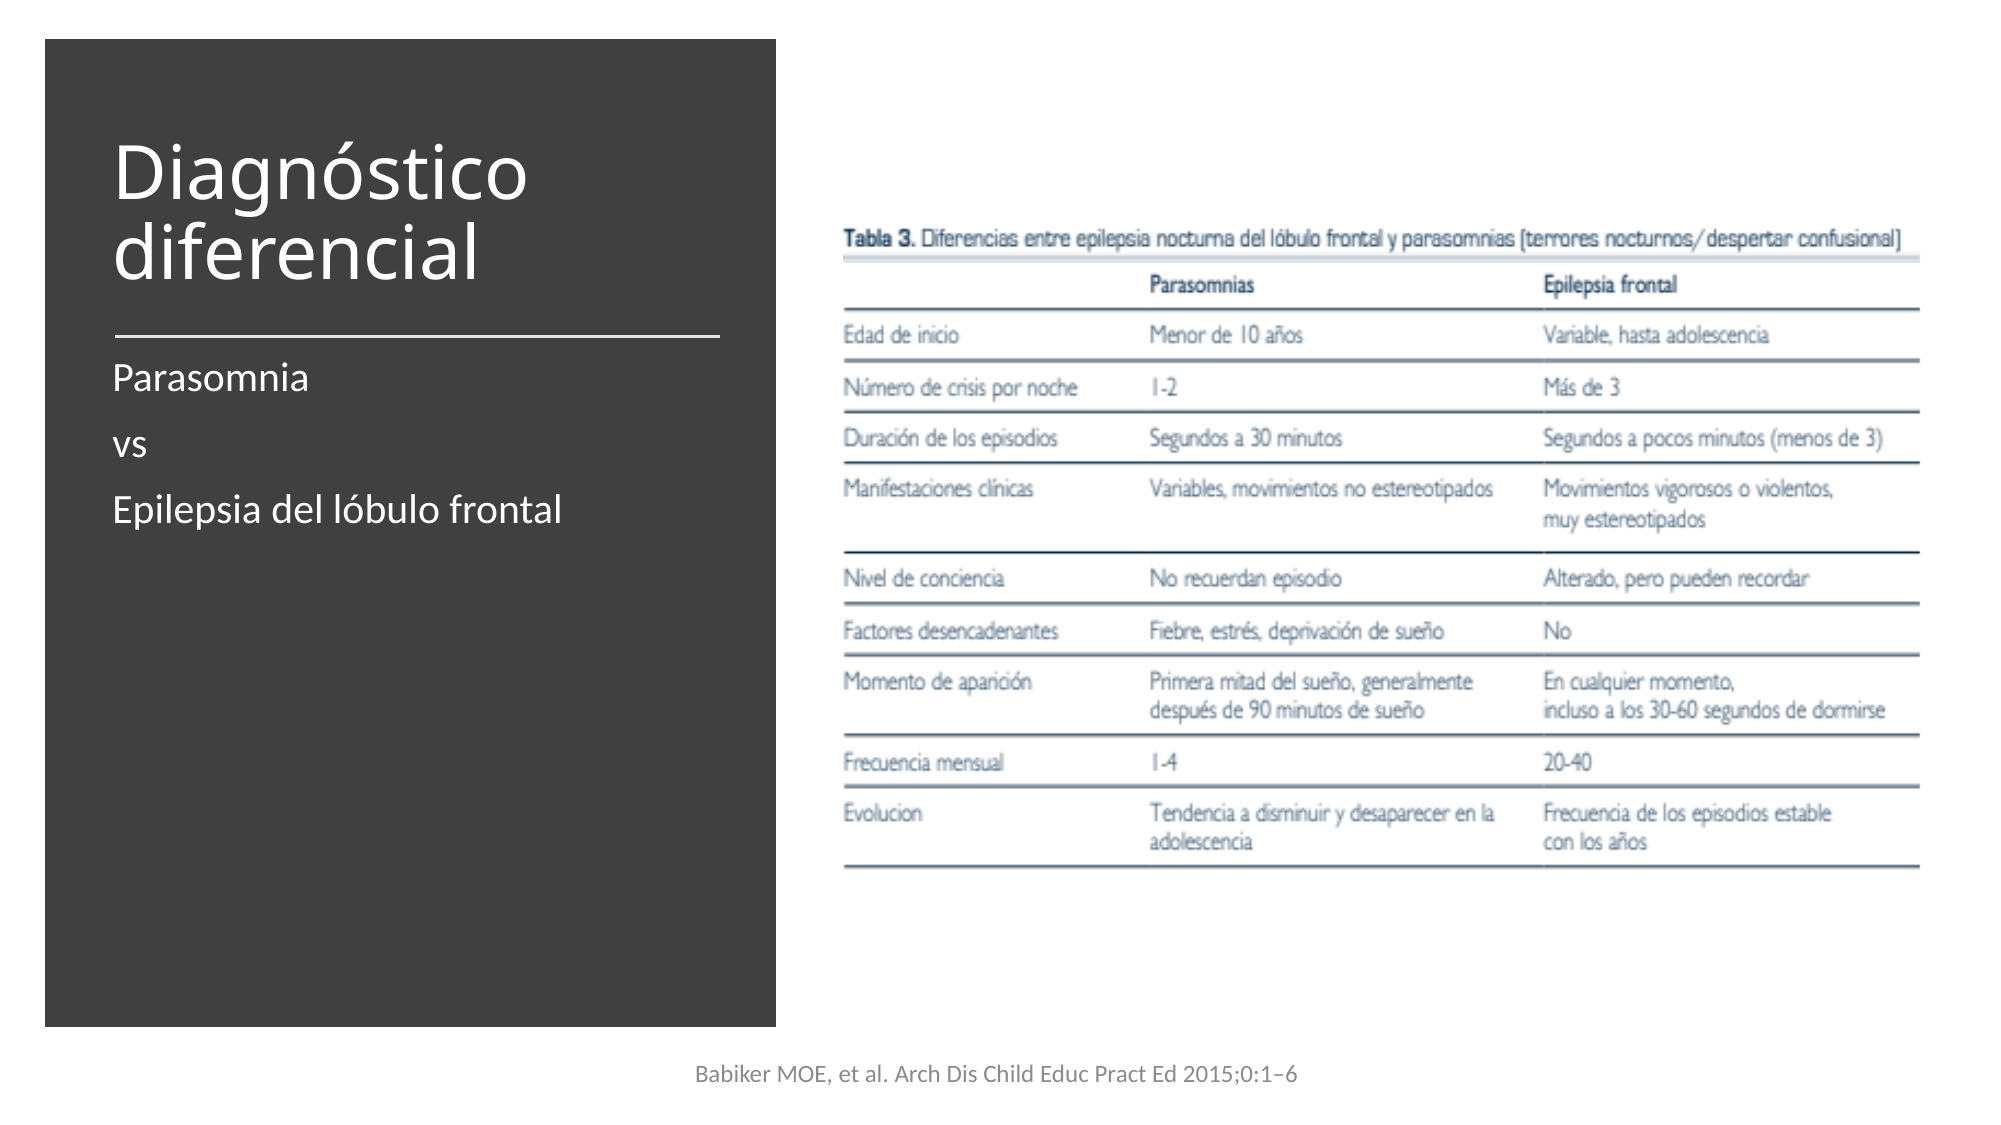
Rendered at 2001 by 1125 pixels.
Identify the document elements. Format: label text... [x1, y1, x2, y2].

title Diagnóstico diferencial [97, 105, 725, 326]
picture [838, 223, 1921, 877]
footer Babiker MOE, et al. Arch Dis Child Educ Pract Ed 2015;0:1–6 [662, 1042, 1338, 1103]
list Parasomnia vs Epilepsia del lóbulo frontal [97, 348, 725, 967]
text_box [54, 49, 767, 1018]
